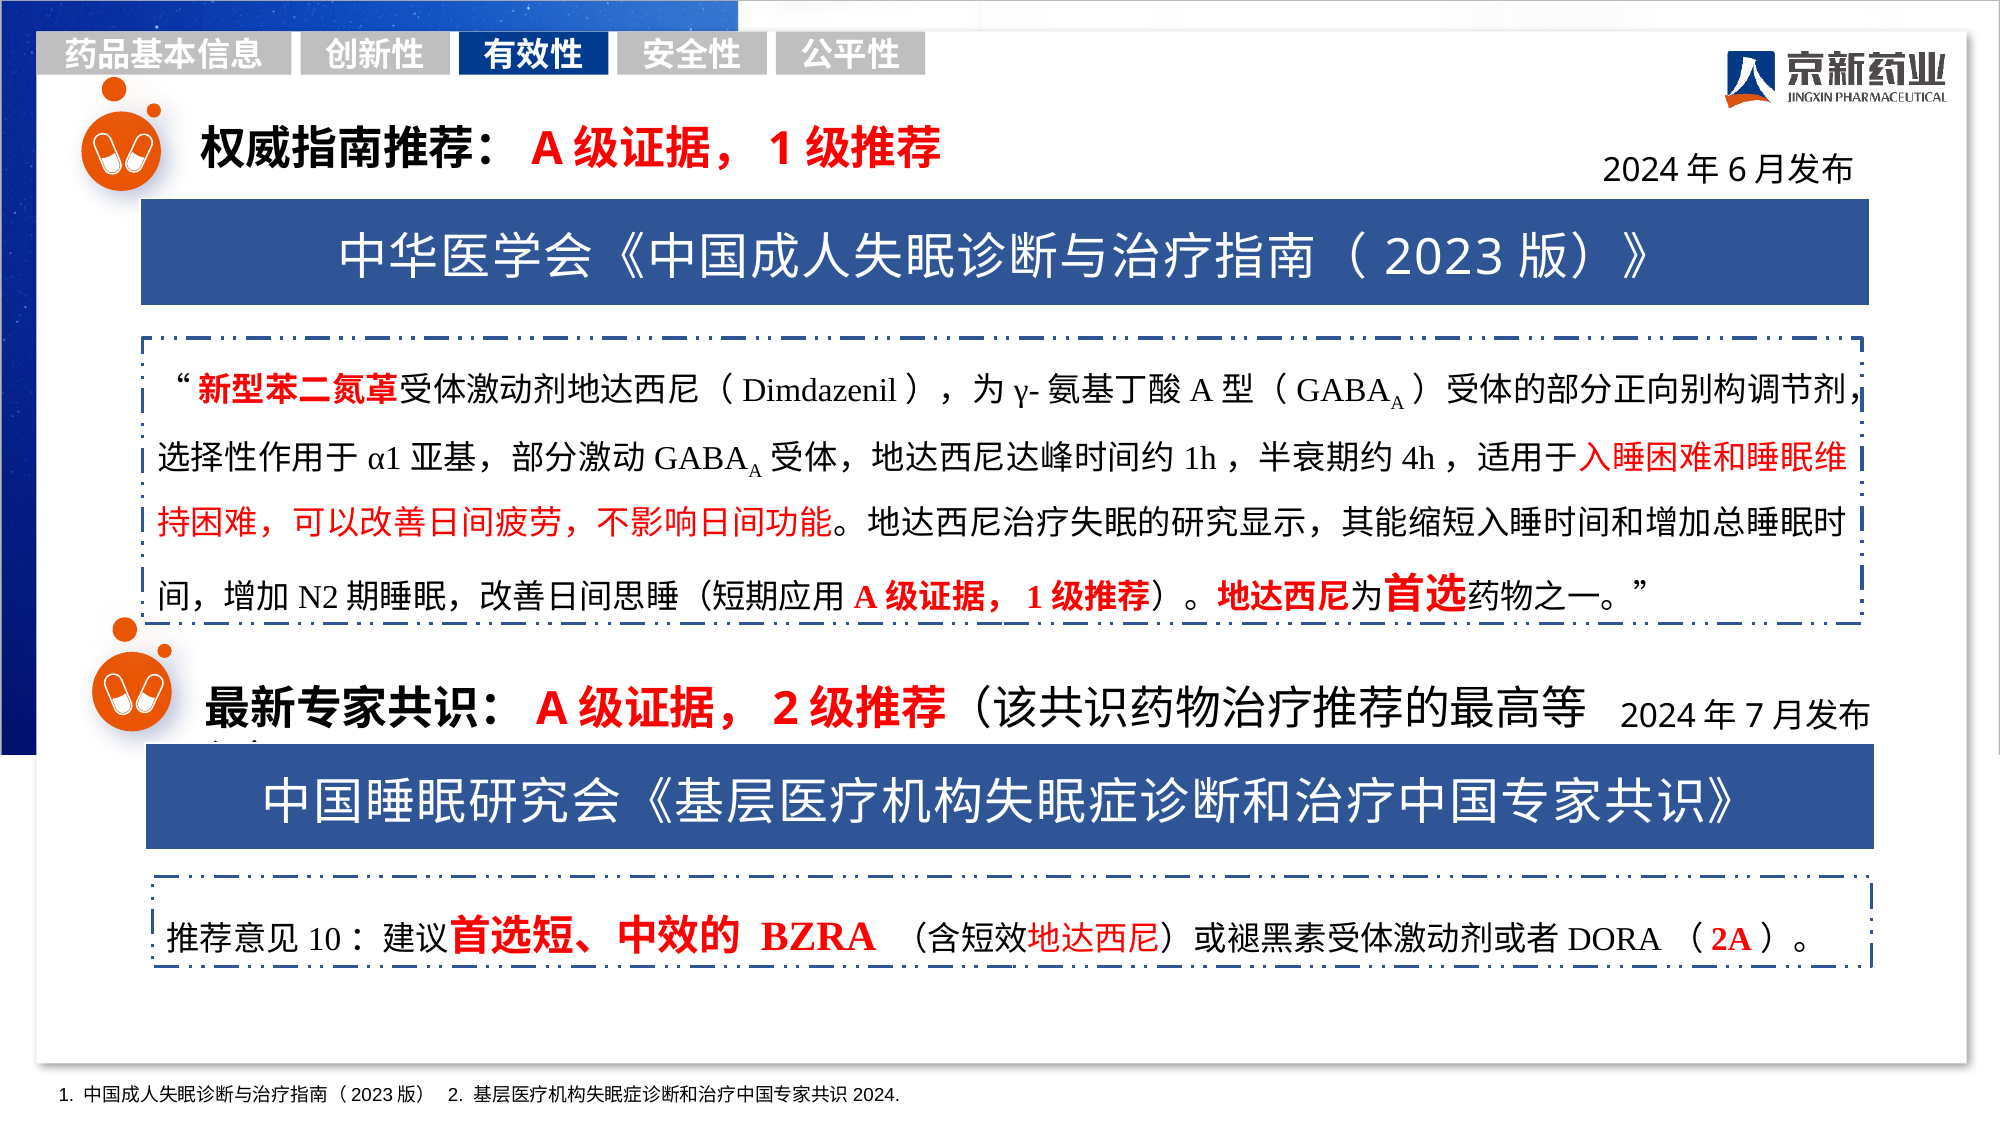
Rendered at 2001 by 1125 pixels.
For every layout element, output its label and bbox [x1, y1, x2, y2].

text_box [81, 76, 161, 191]
text_box [36, 31, 926, 75]
text_box [92, 617, 172, 732]
picture [0, 0, 2000, 1125]
